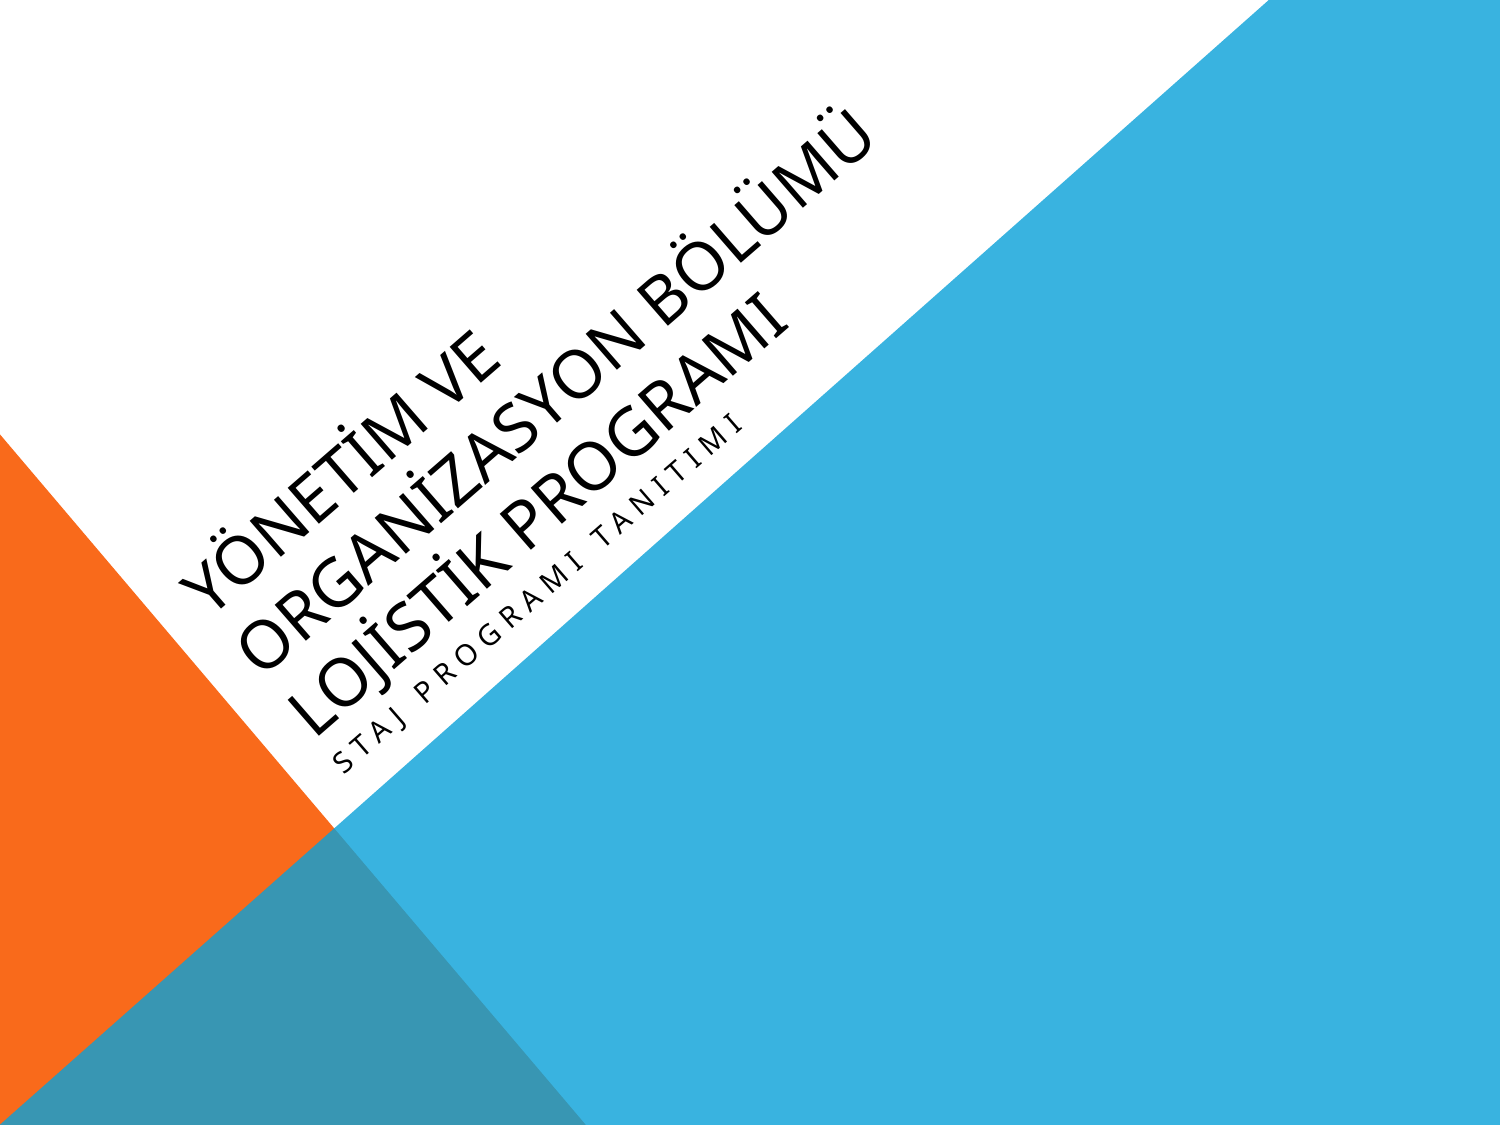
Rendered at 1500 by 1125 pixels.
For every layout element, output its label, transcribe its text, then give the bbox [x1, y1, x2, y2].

title YÖNETİM VE ORGANİZASYON BÖLÜMÜ LOJİSTİK PROGRAMI [182, 4, 1012, 761]
subtitle STAJ PROGRAMI TANITIMI [312, 61, 1154, 804]
